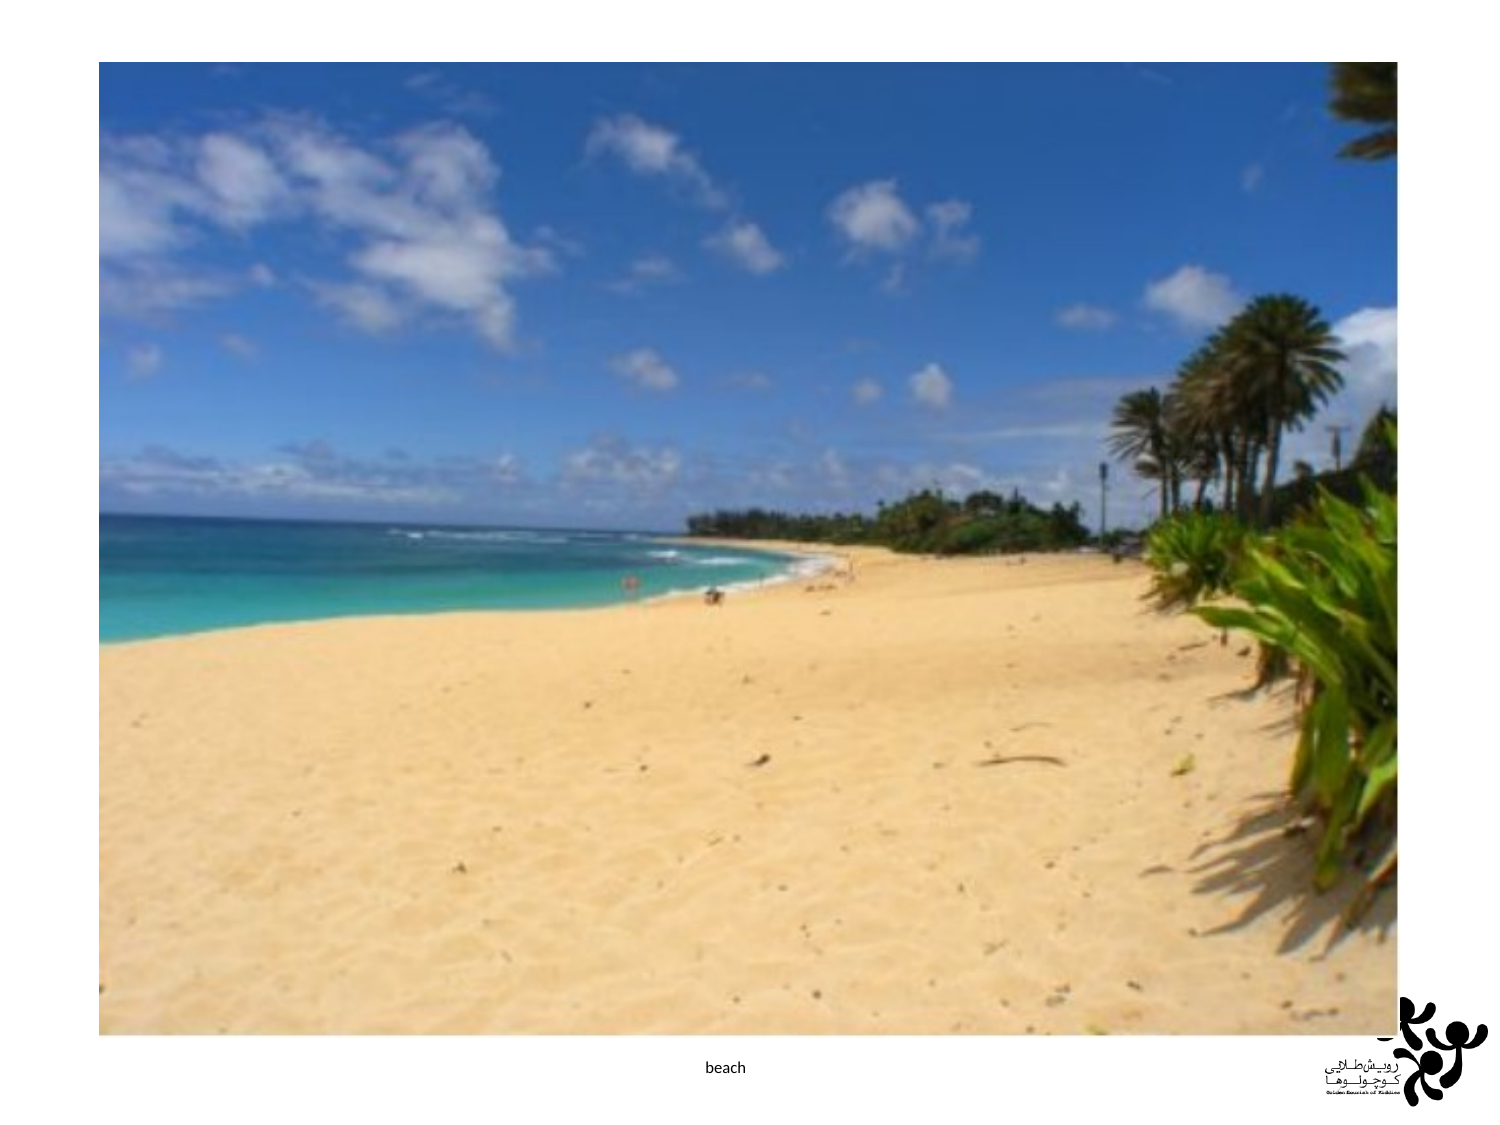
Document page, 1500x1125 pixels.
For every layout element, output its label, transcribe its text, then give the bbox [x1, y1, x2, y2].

picture [99, 62, 1488, 1113]
text_box beach [690, 1049, 761, 1085]
